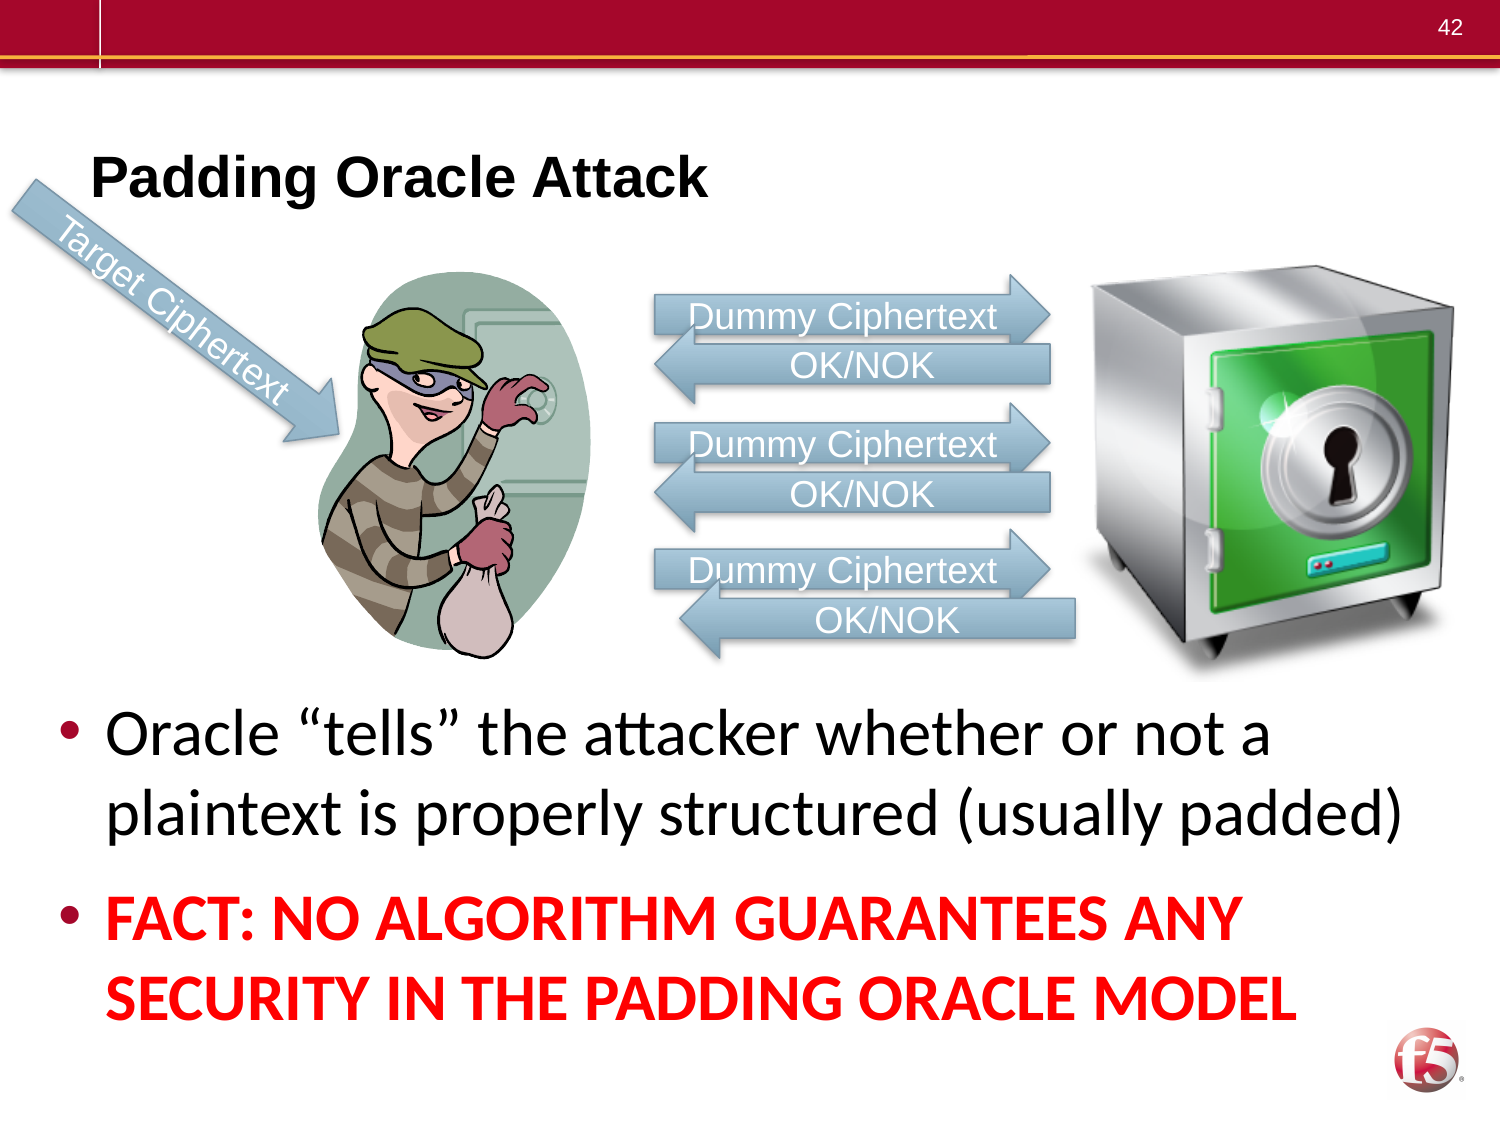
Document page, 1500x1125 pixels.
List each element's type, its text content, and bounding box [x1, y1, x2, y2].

picture [1049, 231, 1500, 682]
text_box Dummy Ciphertext [653, 402, 1044, 469]
picture [1387, 1020, 1466, 1100]
text_box OK/NOK [654, 323, 1044, 405]
text_box Dummy Ciphertext [653, 274, 1044, 342]
title Padding Oracle Attack [74, 107, 1426, 241]
text_box Dummy Ciphertext [653, 528, 1044, 597]
picture [313, 266, 596, 665]
text_box OK/NOK [654, 451, 1044, 533]
text_box OK/NOK [679, 577, 1044, 659]
text_box Target Ciphertext [11, 178, 308, 443]
list Oracle “tells” the attacker whether or not a plaintext is properly structured (usually padded) FACT: NO ALGORITHM GUARANTEES ANY SECURITY IN THE PADDING ORACLE MODEL [43, 681, 1457, 1040]
